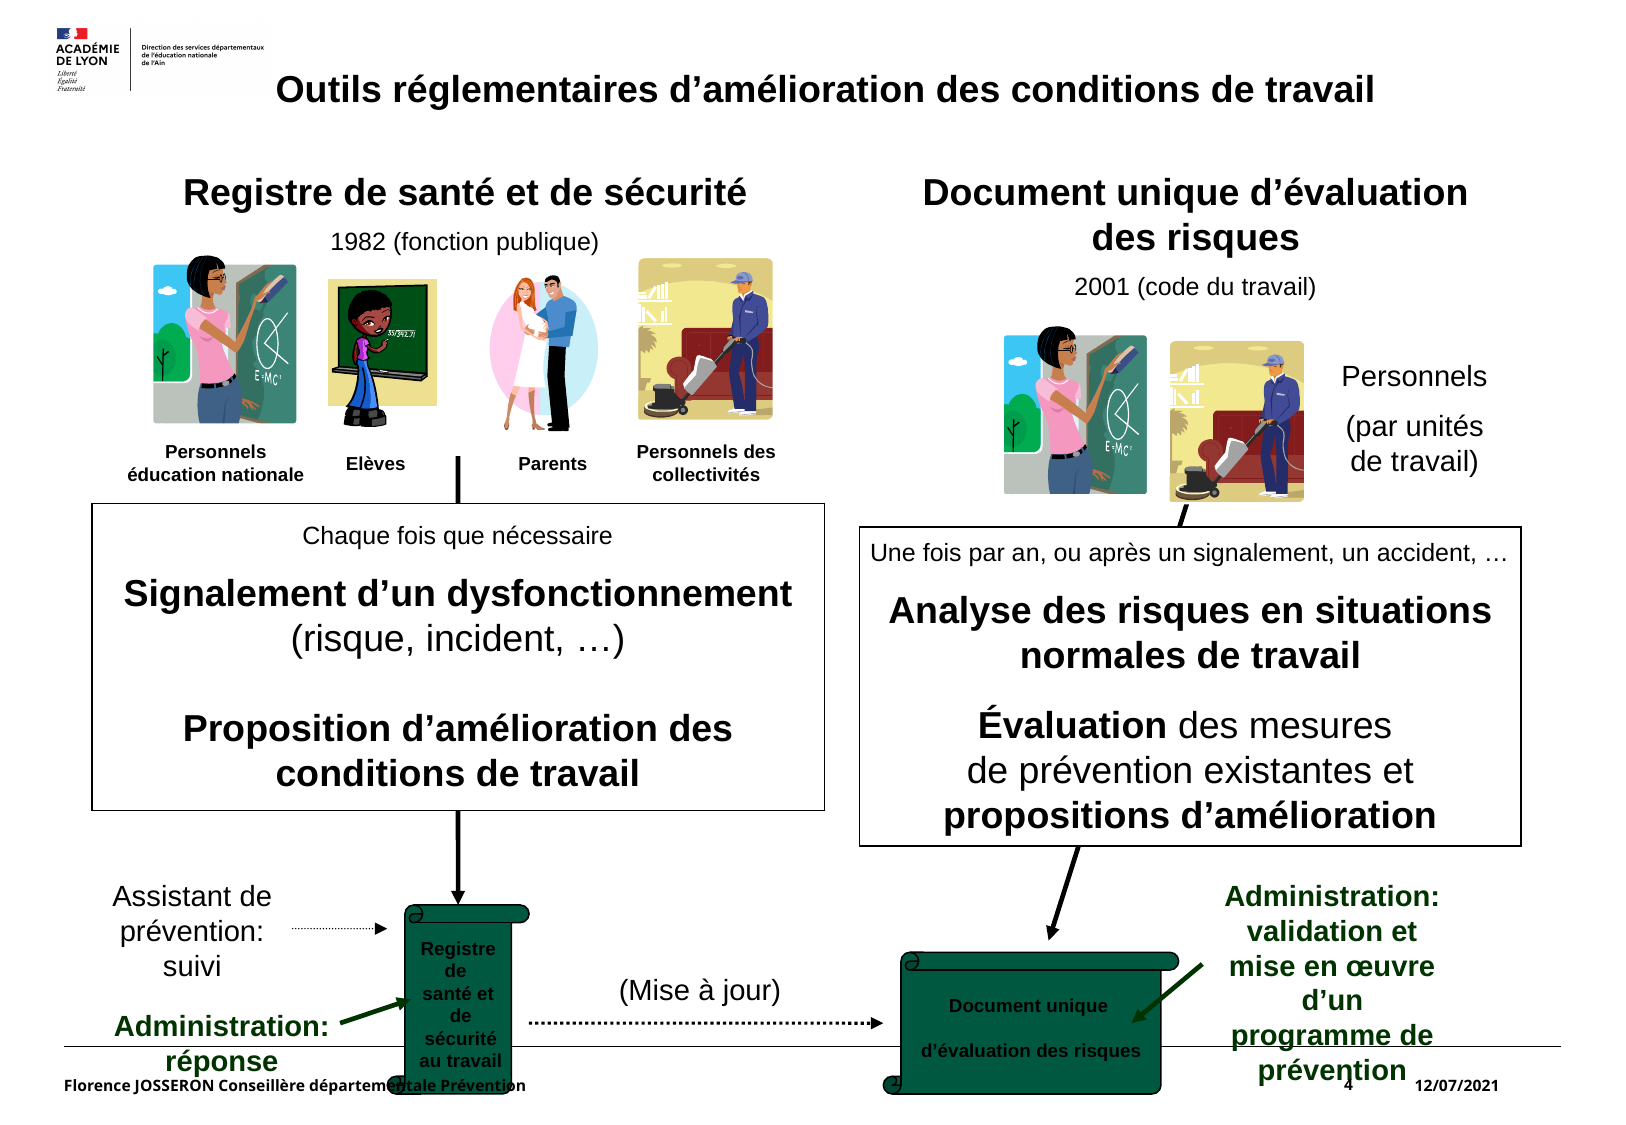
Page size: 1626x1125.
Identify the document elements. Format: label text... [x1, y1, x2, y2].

text_box Outils réglementaires d’amélioration des conditions de travail [257, 57, 1391, 117]
text_box [340, 997, 411, 1024]
text_box (Mise à jour) [576, 964, 825, 1014]
text_box Assistant de prévention: suivi [91, 869, 293, 990]
slide_number 4 [1113, 1046, 1354, 1125]
text_box [451, 811, 465, 905]
picture [1166, 337, 1308, 506]
text_box Une fois par an, ou après un signalement, un accident, … Analyse des risques en situations normales de travail Évaluation des mesures de prévention existantes et propositions d’amélioration [859, 527, 1522, 846]
picture [150, 255, 299, 426]
text_box [869, 1016, 884, 1030]
picture [46, 17, 275, 102]
text_box Personnels éducation nationale [103, 432, 328, 493]
text_box Document unique d’évaluation des risques [901, 952, 1179, 1046]
text_box [1131, 963, 1203, 1024]
picture [635, 255, 776, 423]
text_box Elèves [304, 444, 447, 482]
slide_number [1354, 1046, 1562, 1125]
picture [1001, 325, 1150, 497]
text_box Registre de santé et de sécurité au travail [404, 904, 530, 1046]
text_box [1046, 846, 1079, 941]
text_box Document unique d’évaluation des risques 2001 (code du travail) [877, 160, 1514, 309]
footer Florence JOSSERON Conseillère départementale Prévention [63, 1046, 1113, 1125]
text_box [374, 922, 388, 935]
text_box Personnels des collectivités [611, 432, 801, 493]
text_box Parents [481, 444, 624, 482]
text_box Administration: réponse [91, 999, 352, 1046]
text_box Registre de santé et de sécurité 1982 (fonction publique) [103, 160, 827, 264]
picture [327, 278, 438, 429]
text_box Chaque fois que nécessaire Signalement d’un dysfonctionnement (risque, incident, …) Proposition d’amélioration des conditions de travail [91, 503, 825, 811]
text_box Administration: validation et mise en œuvre d’un programme de prévention [1202, 869, 1463, 1046]
text_box Personnels (par unités de travail) [1320, 350, 1510, 485]
picture [481, 266, 607, 440]
